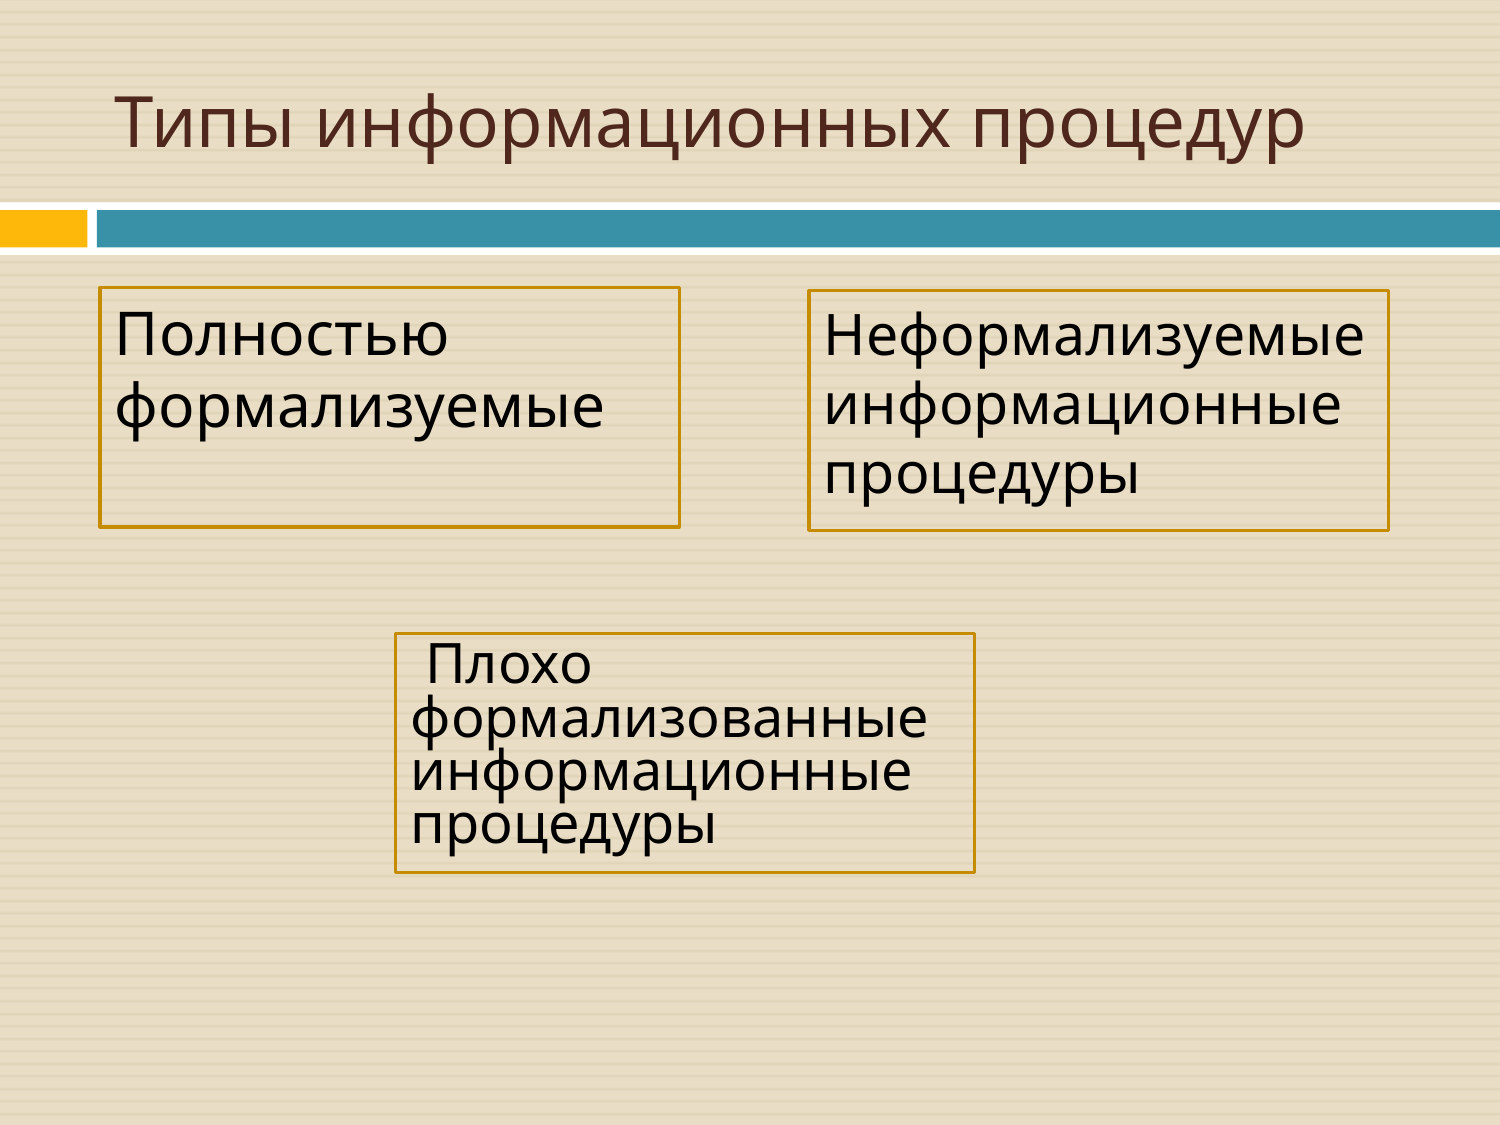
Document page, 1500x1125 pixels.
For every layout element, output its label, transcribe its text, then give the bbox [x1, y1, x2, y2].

title Типы информационных процедур [99, 37, 1438, 200]
picture [0, 0, 1500, 202]
picture [0, 255, 1500, 1125]
text_box Неформализуемые информационные процедуры [809, 290, 1389, 531]
text_box Плохо формализованные информационные процедуры [395, 633, 975, 873]
list Полностью формализуемые [99, 287, 680, 528]
